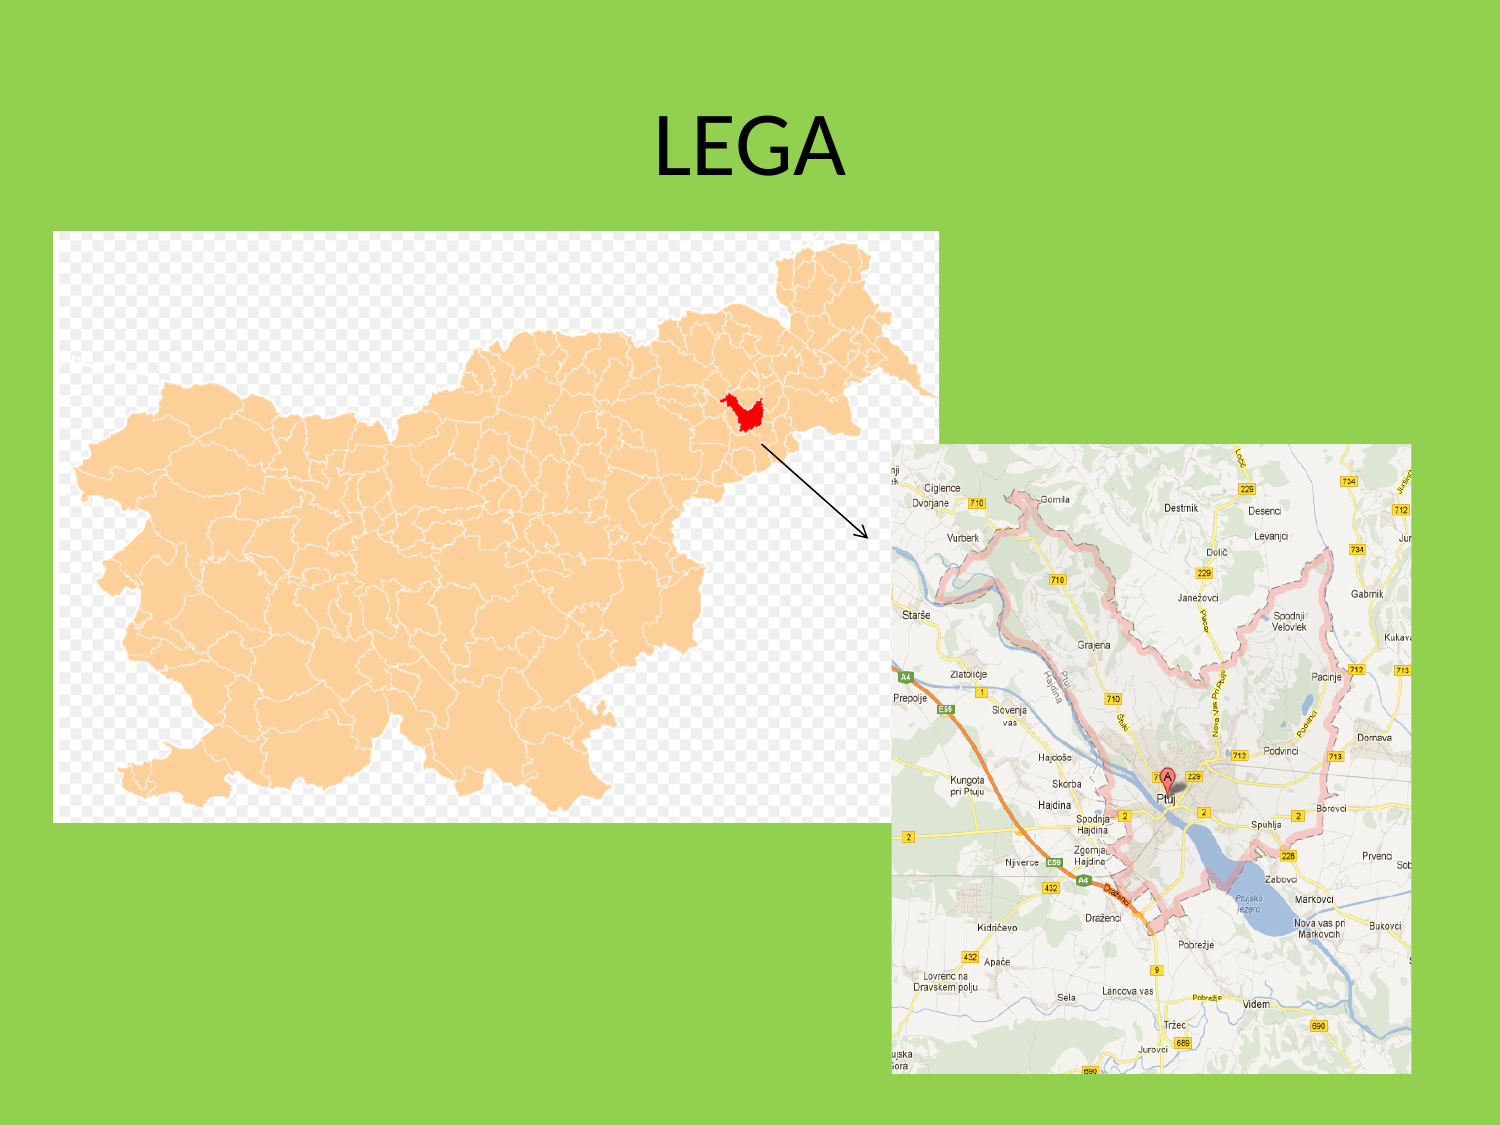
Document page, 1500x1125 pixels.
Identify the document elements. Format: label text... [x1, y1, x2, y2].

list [891, 444, 1412, 1074]
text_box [761, 444, 869, 540]
title LEGA [75, 45, 1425, 233]
picture [52, 231, 940, 823]
